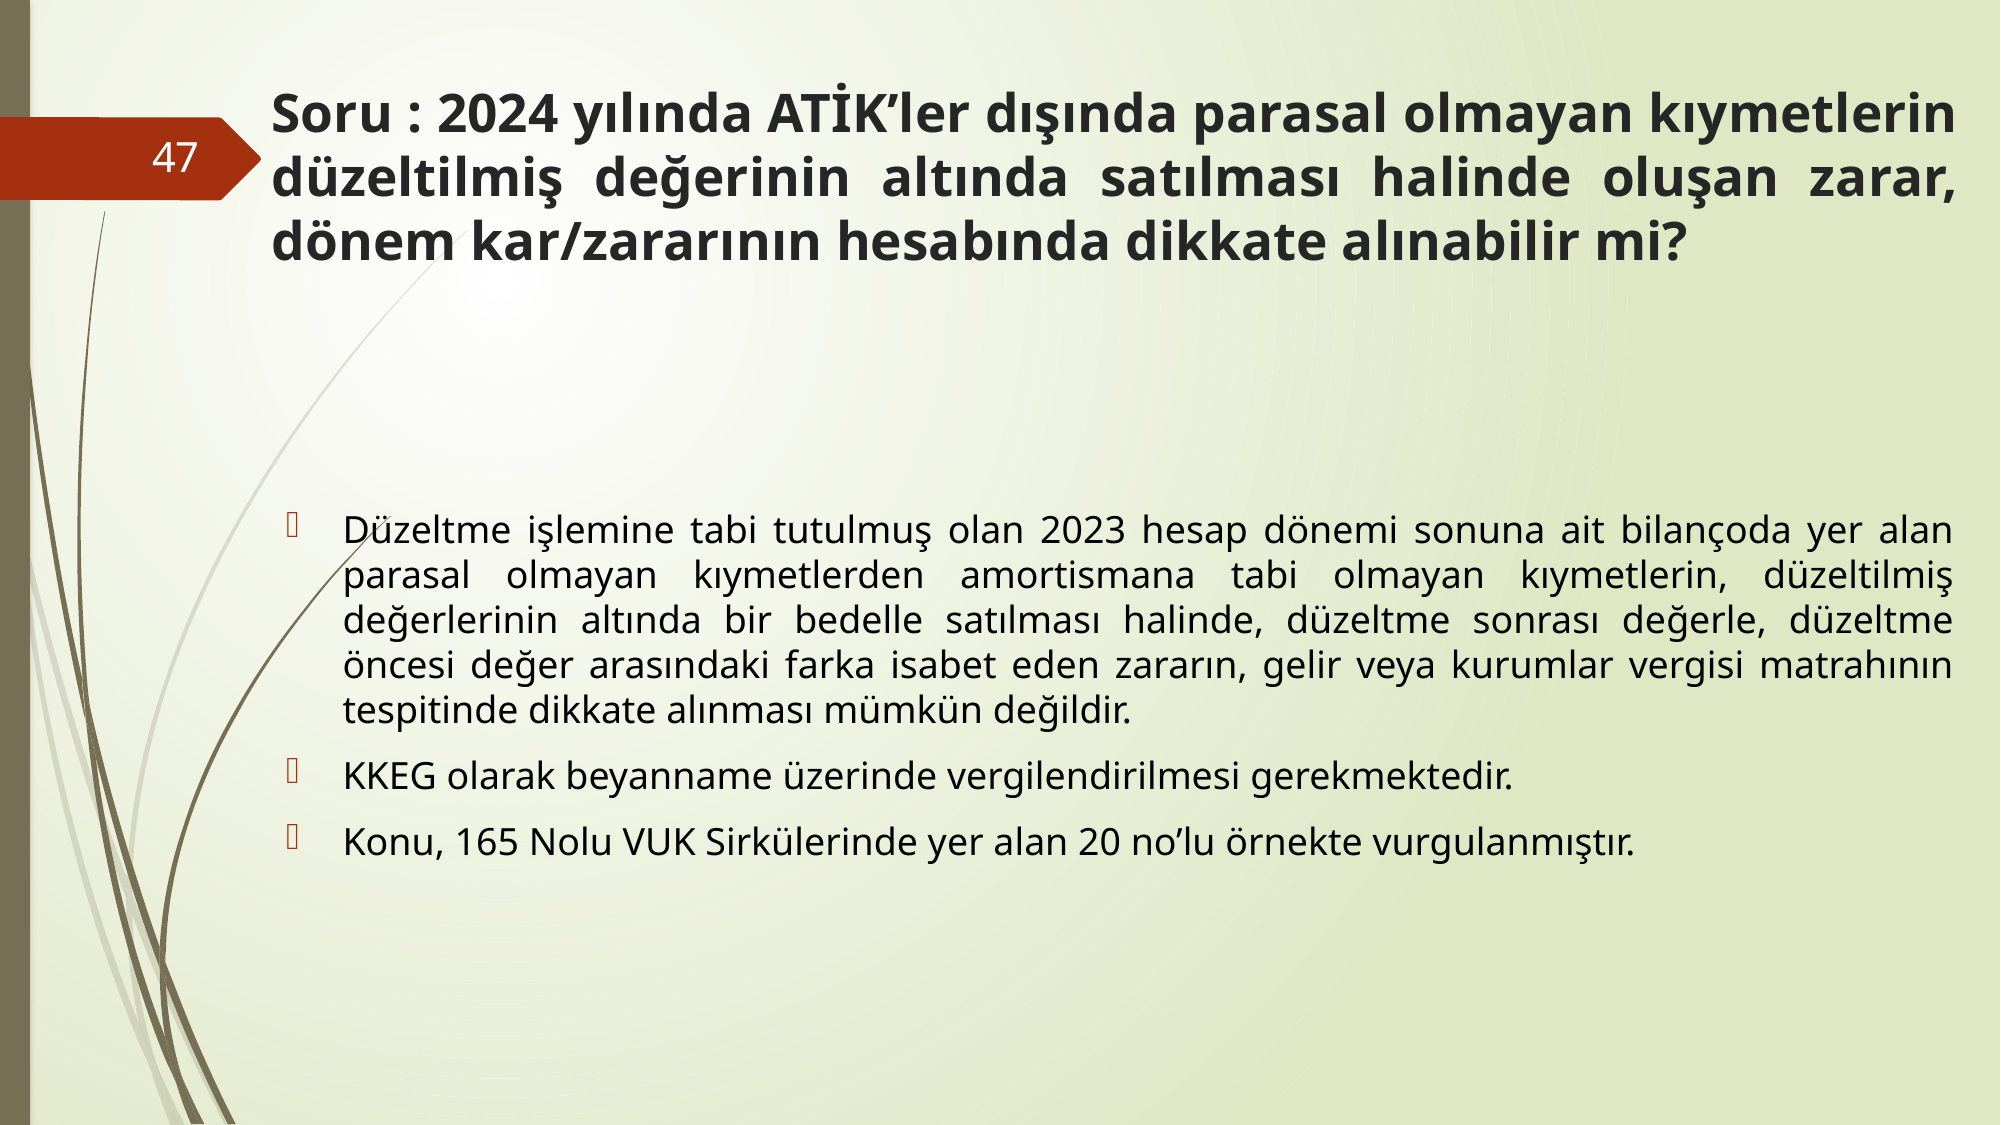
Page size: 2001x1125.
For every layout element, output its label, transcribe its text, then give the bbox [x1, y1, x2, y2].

title Soru : 2024 yılında ATİK’ler dışında parasal olmayan kıymetlerin düzeltilmiş değerinin altında satılması halinde oluşan zarar, dönem kar/zararının hesabında dikkate alınabilir mi? [256, 72, 1975, 344]
list Düzeltme işlemine tabi tutulmuş olan 2023 hesap dönemi sonuna ait bilançoda yer alan parasal olmayan kıymetlerden amortismana tabi olmayan kıymetlerin, düzeltilmiş değerlerinin altında bir bedelle satılması halinde, düzeltme sonrası değerle, düzeltme öncesi değer arasındaki farka isabet eden zararın, gelir veya kurumlar vergisi matrahının tespitinde dikkate alınması mümkün değildir. KKEG olarak beyanname üzerinde vergilendirilmesi gerekmektedir. Konu, 165 Nolu VUK Sirkülerinde yer alan 20 no’lu örnekte vurgulanmıştır. [271, 499, 1971, 925]
slide_number 47 [87, 129, 216, 190]
